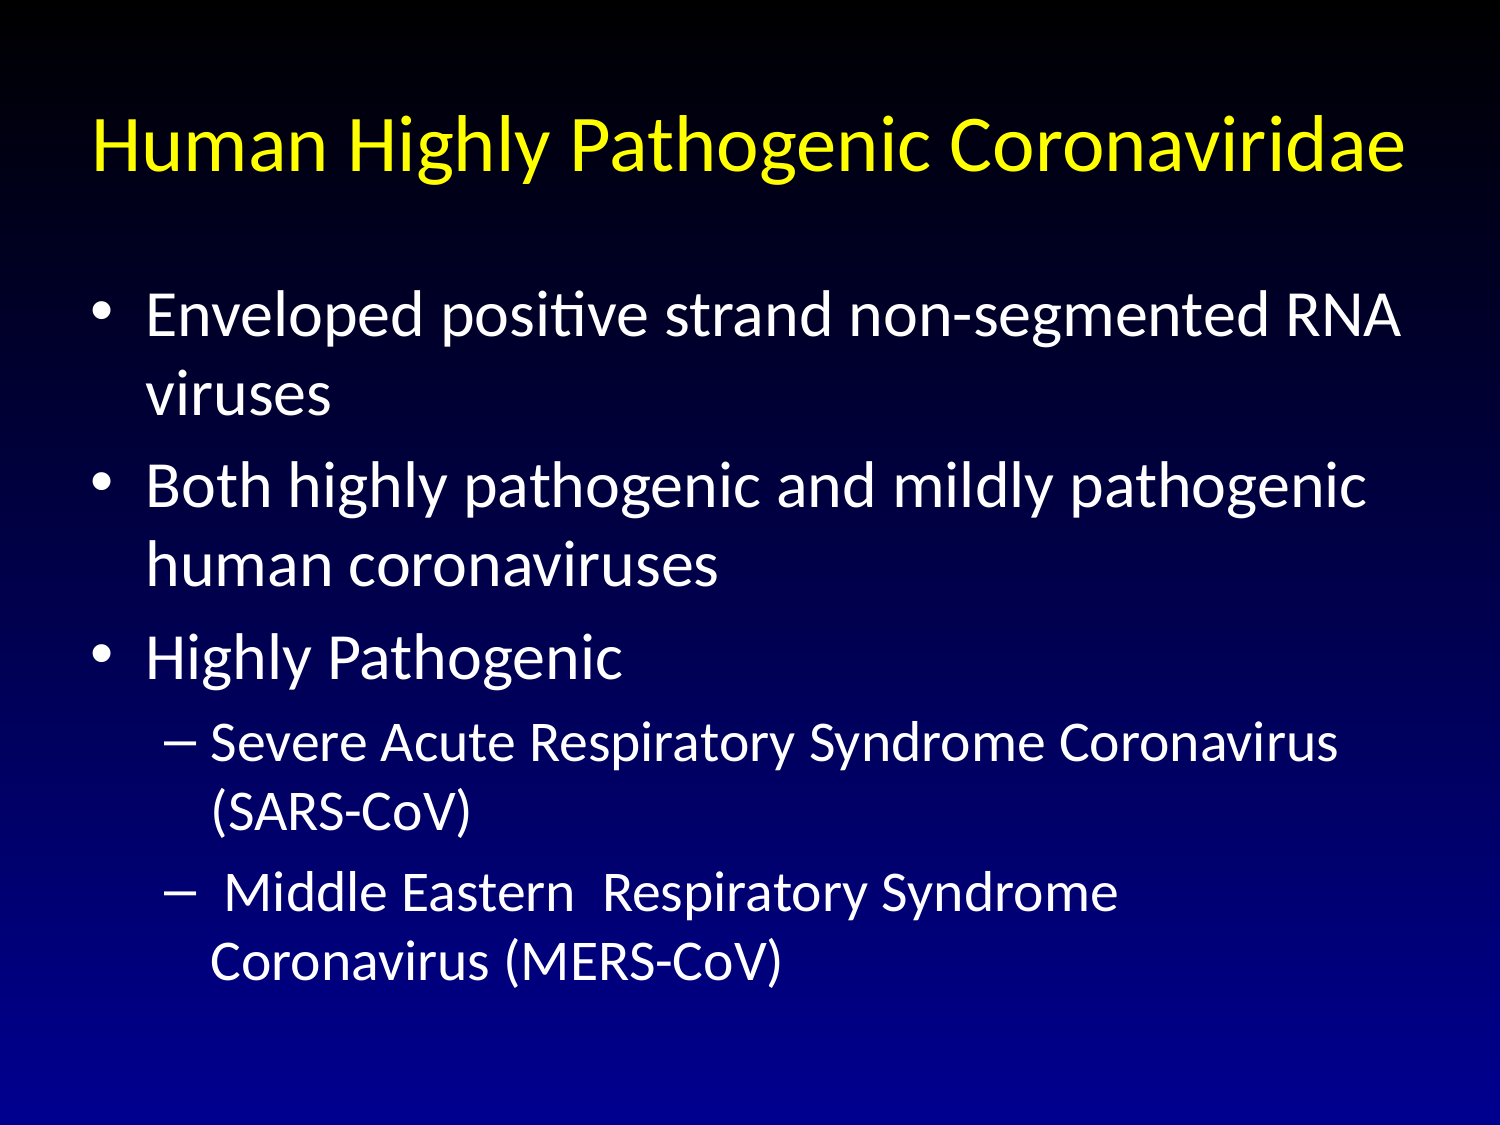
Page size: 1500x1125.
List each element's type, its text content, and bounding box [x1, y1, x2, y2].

title Human Highly Pathogenic Coronaviridae [75, 45, 1425, 233]
list Enveloped positive strand non-segmented RNA viruses Both highly pathogenic and mildly pathogenic human coronaviruses Highly Pathogenic Severe Acute Respiratory Syndrome Coronavirus (SARS-CoV) Middle Eastern Respiratory Syndrome Coronavirus (MERS-CoV) [75, 262, 1425, 1005]
